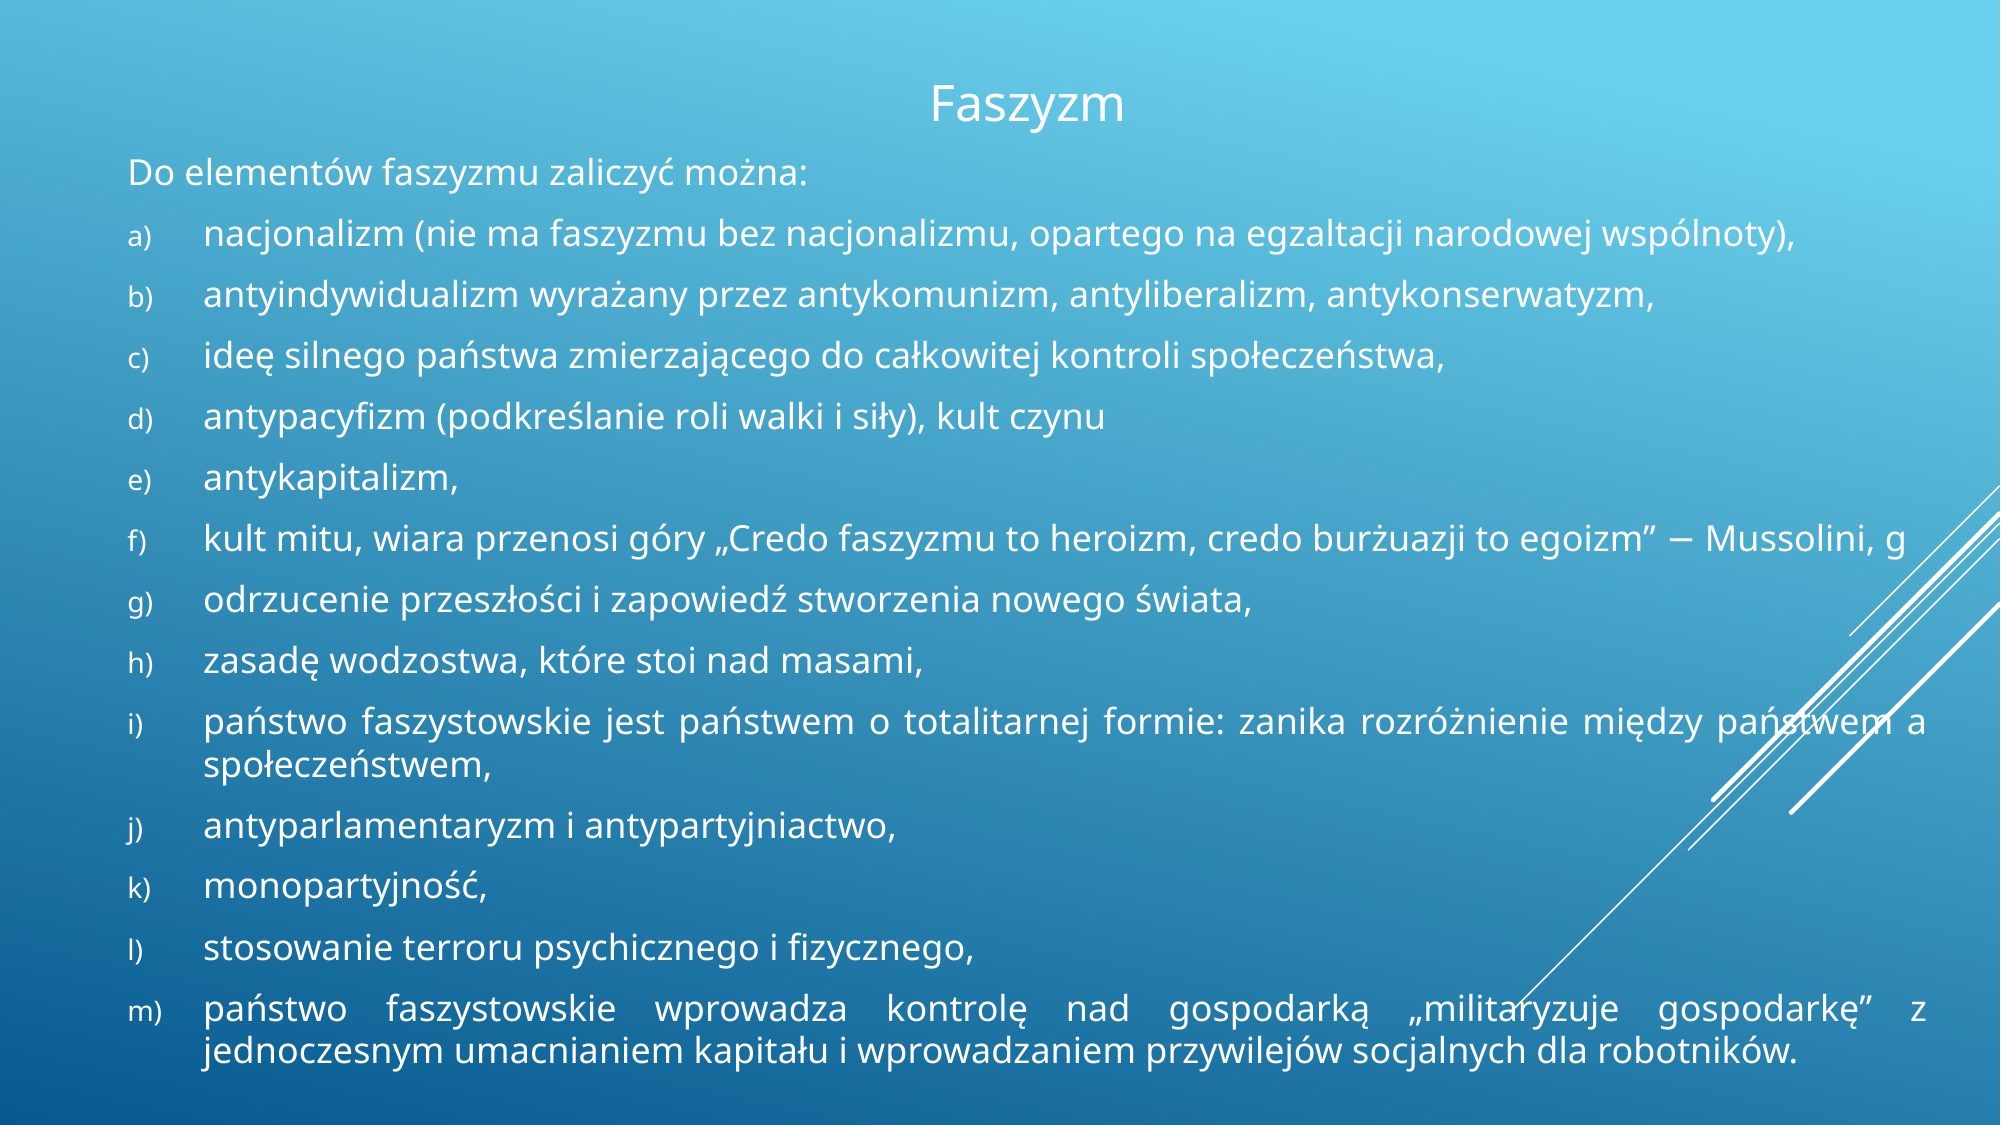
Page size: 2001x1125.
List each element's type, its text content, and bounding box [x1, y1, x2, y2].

list Faszyzm Do elementów faszyzmu zaliczyć można: nacjonalizm (nie ma faszyzmu bez nacjonalizmu, opartego na egzaltacji narodowej wspólnoty), antyindywidualizm wyrażany przez antykomunizm, antyliberalizm, antykonserwatyzm, ideę silnego państwa zmierzającego do całkowitej kontroli społeczeństwa, antypacyfizm (podkreślanie roli walki i siły), kult czynu antykapitalizm, kult mitu, wiara przenosi góry „Credo faszyzmu to heroizm, credo burżuazji to egoizm” − Mussolini, g odrzucenie przeszłości i zapowiedź stworzenia nowego świata, zasadę wodzostwa, które stoi nad masami, państwo faszystowskie jest państwem o totalitarnej formie: zanika rozróżnienie między państwem a społeczeństwem, antyparlamentaryzm i antypartyjniactwo, monopartyjność, stosowanie terroru psychicznego i fizycznego, państwo faszystowskie wprowadza kontrolę nad gospodarką „militaryzuje gospodarkę” z jednoczesnym umacnianiem kapitału i wprowadzaniem przywilejów socjalnych dla robotników. [112, 64, 1944, 1083]
